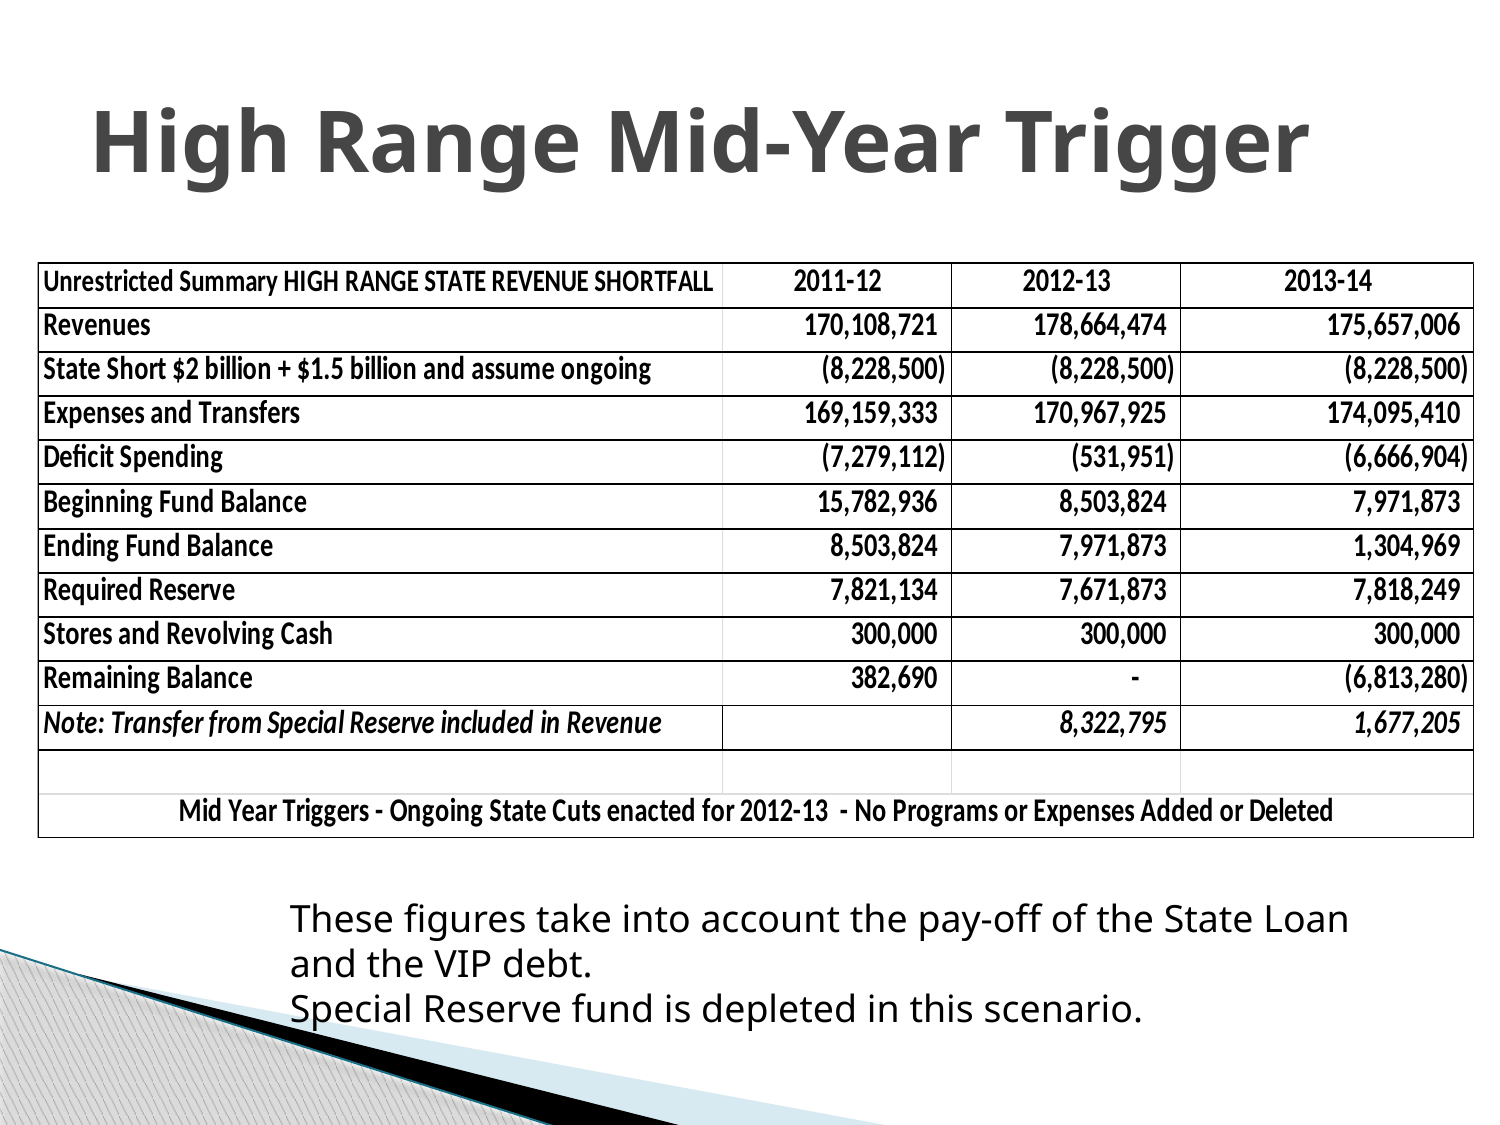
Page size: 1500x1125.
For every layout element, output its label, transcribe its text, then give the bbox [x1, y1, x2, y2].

title High Range Mid-Year Trigger [75, 45, 1425, 233]
text_box These figures take into account the pay-off of the State Loan and the VIP debt. Special Reserve fund is depleted in this scenario. [275, 887, 1425, 1038]
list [37, 262, 1476, 840]
